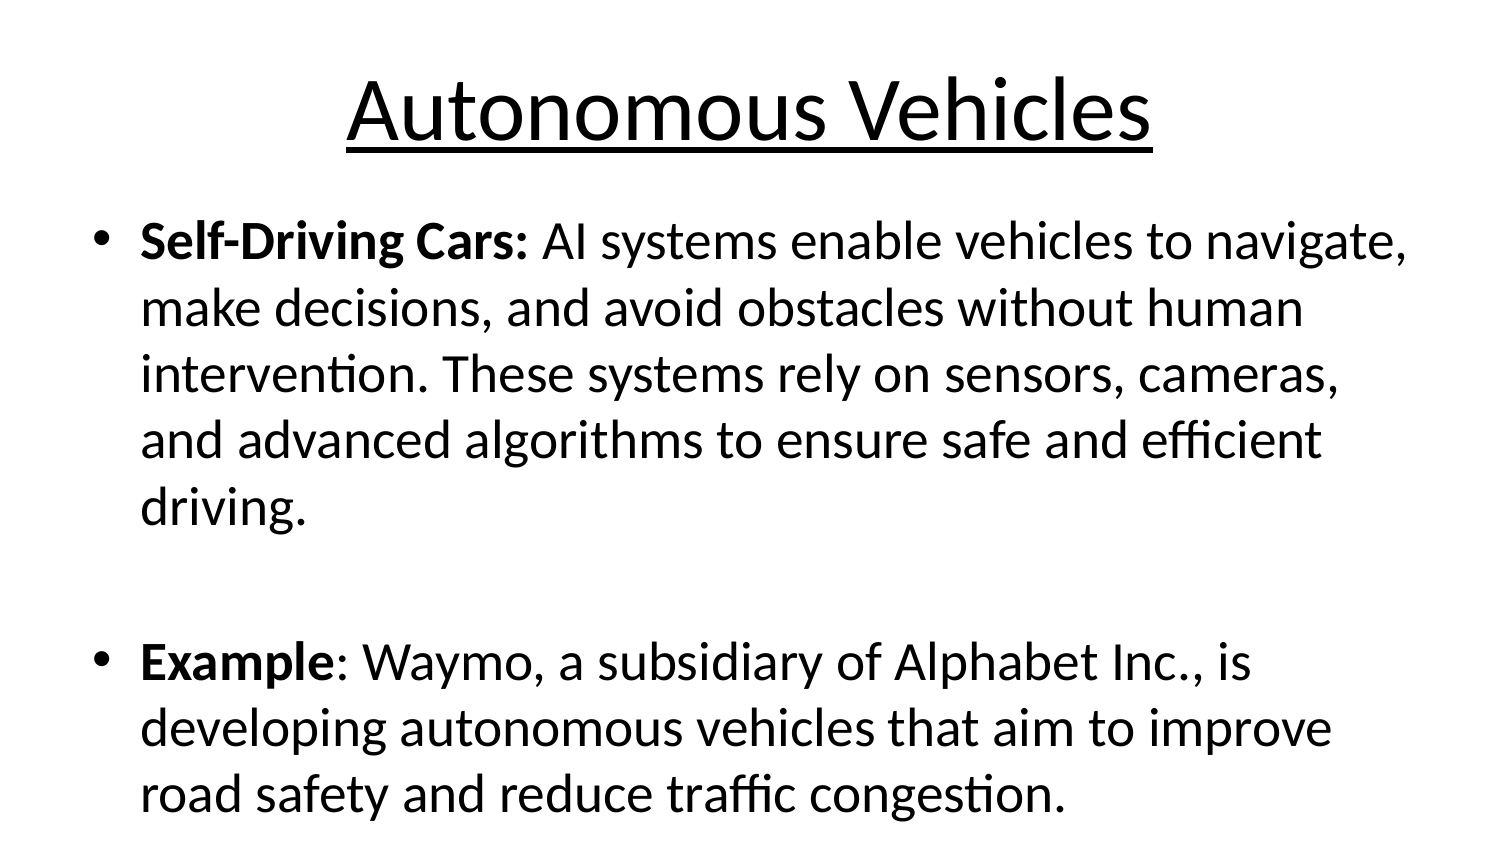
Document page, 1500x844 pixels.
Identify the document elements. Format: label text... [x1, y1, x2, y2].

title Autonomous Vehicles [75, 33, 1425, 175]
list Self-Driving Cars: AI systems enable vehicles to navigate, make decisions, and avoid obstacles without human intervention. These systems rely on sensors, cameras, and advanced algorithms to ensure safe and efficient driving. Example: Waymo, a subsidiary of Alphabet Inc., is developing autonomous vehicles that aim to improve road safety and reduce traffic congestion. [75, 196, 1425, 844]
